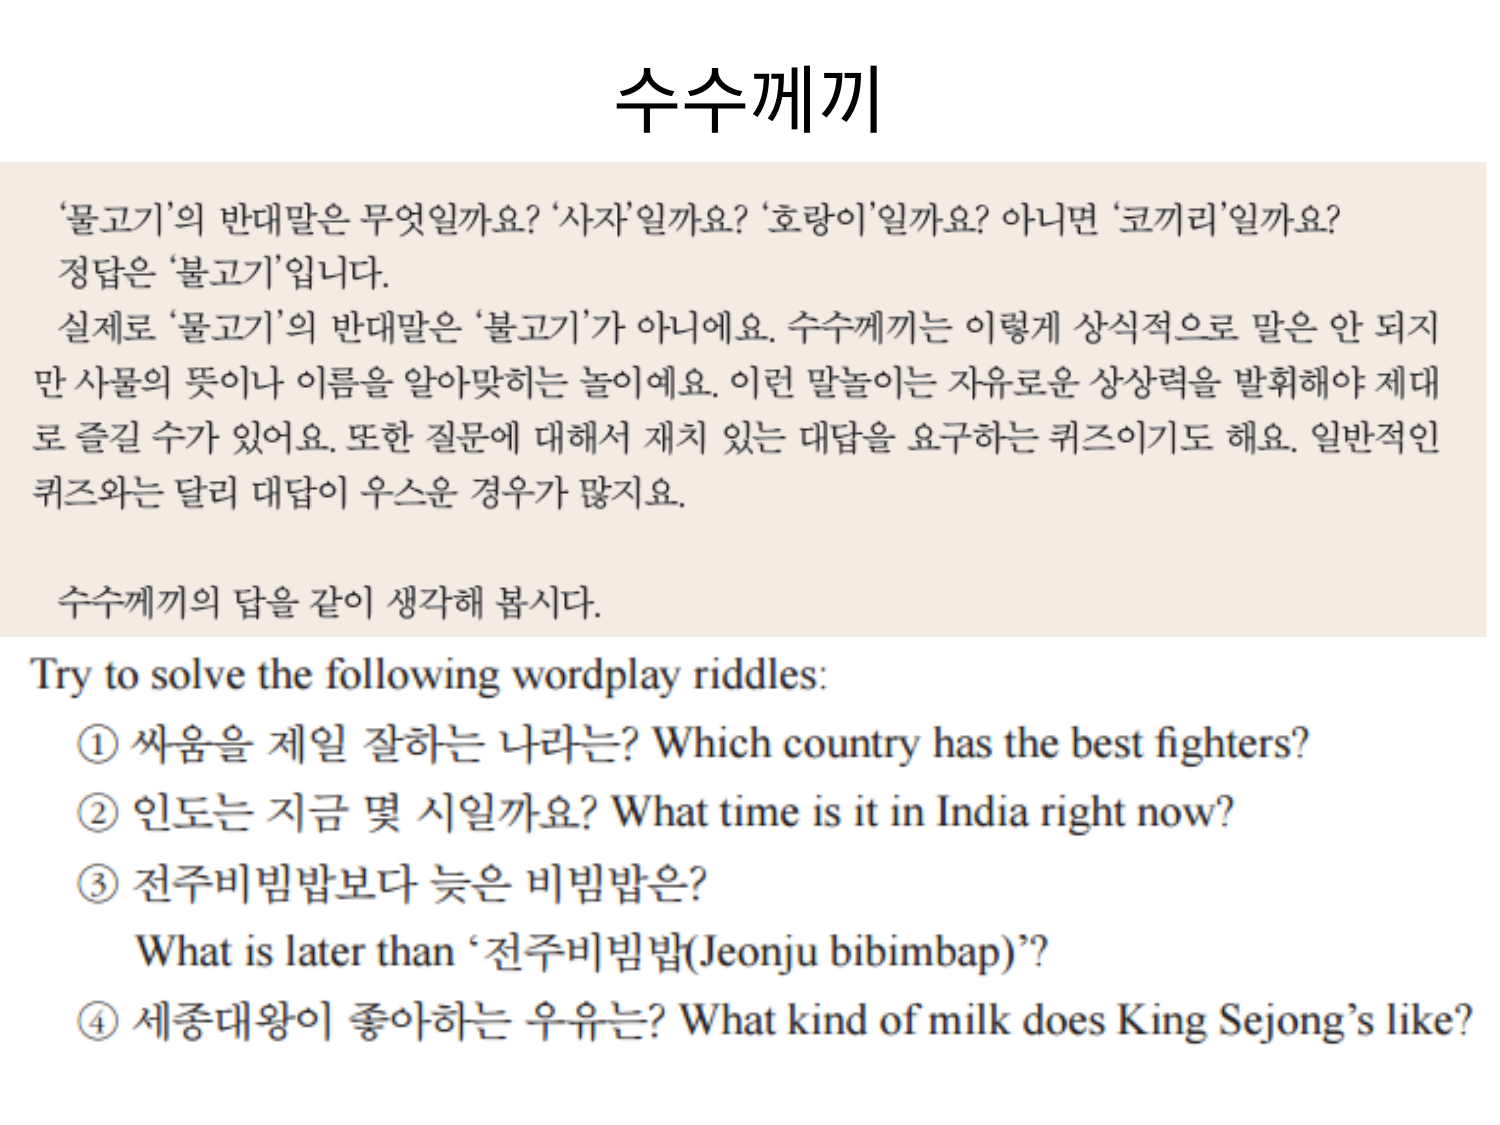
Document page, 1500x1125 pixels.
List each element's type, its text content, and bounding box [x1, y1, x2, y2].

title 수수께끼 [75, 45, 1425, 150]
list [0, 162, 1489, 635]
picture [0, 637, 1500, 1076]
